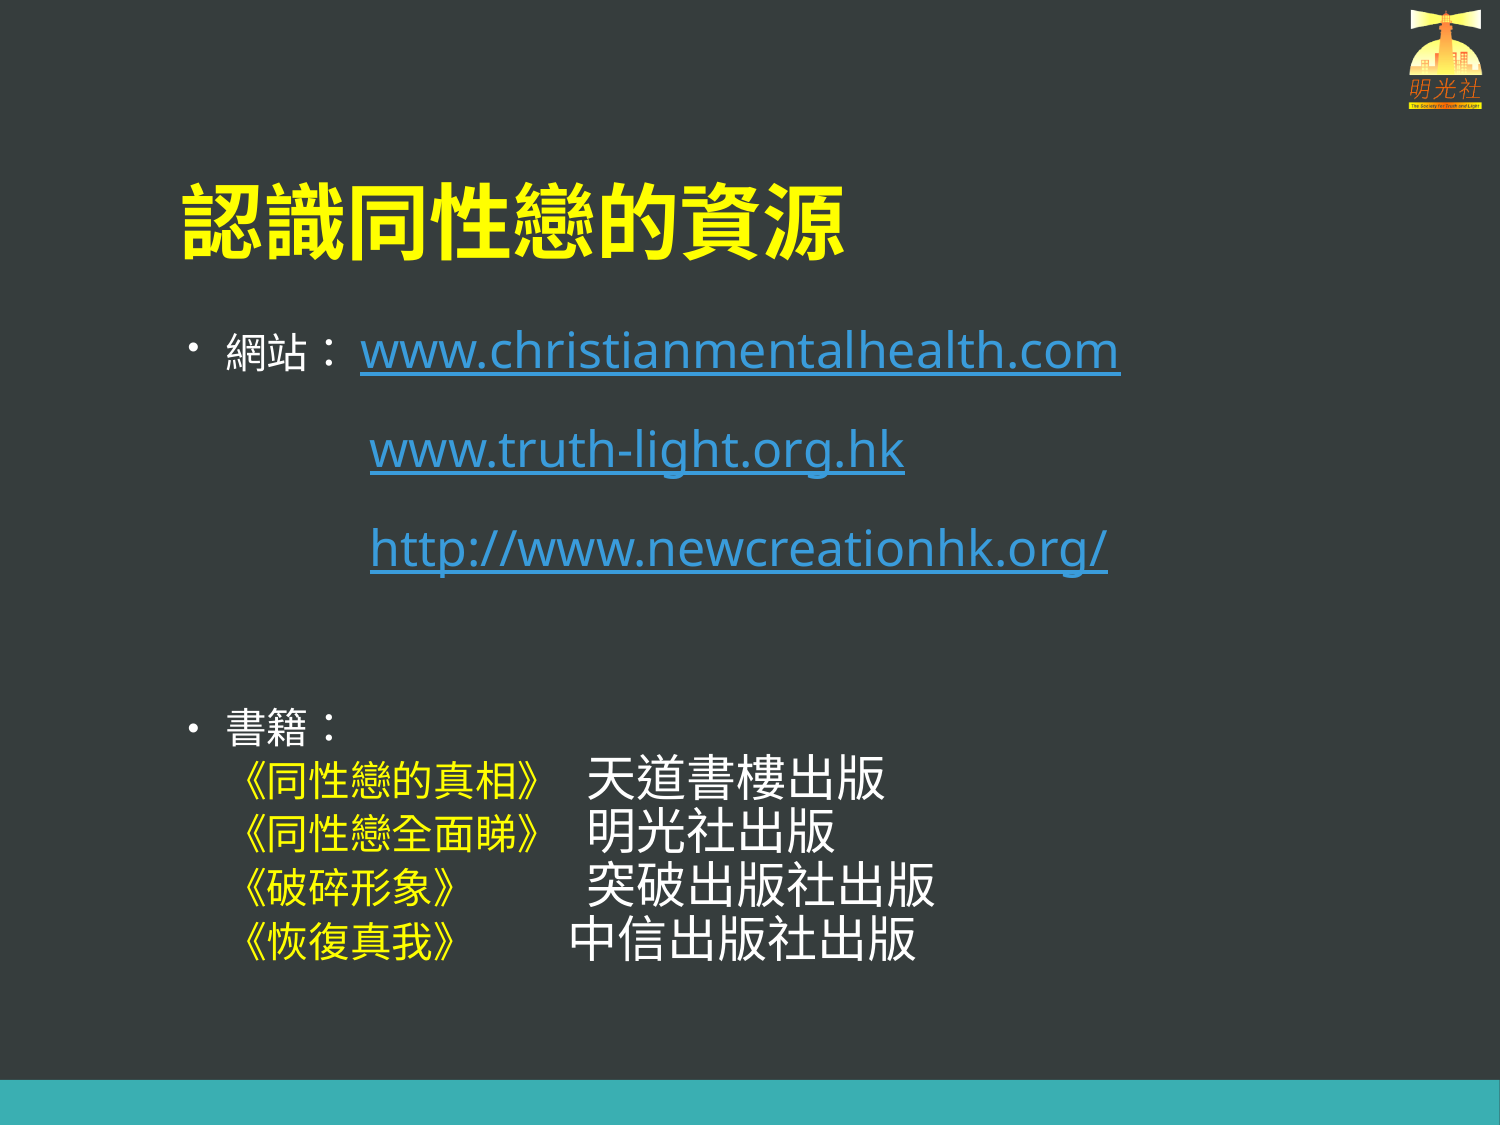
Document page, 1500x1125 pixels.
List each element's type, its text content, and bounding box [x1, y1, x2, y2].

picture [1399, 7, 1492, 109]
title 認識同性戀的資源 [165, 76, 1335, 279]
list 網站：www.christianmentalhealth.com www.truth-light.org.hk http://www.newcreationhk.org/ 書籍： 《同性戀的真相》 天道書樓出版 《同性戀全面睇》 明光社出版 《破碎形象》 突破出版社出版 《恢復真我》 中信出版社出版 [165, 311, 1335, 990]
